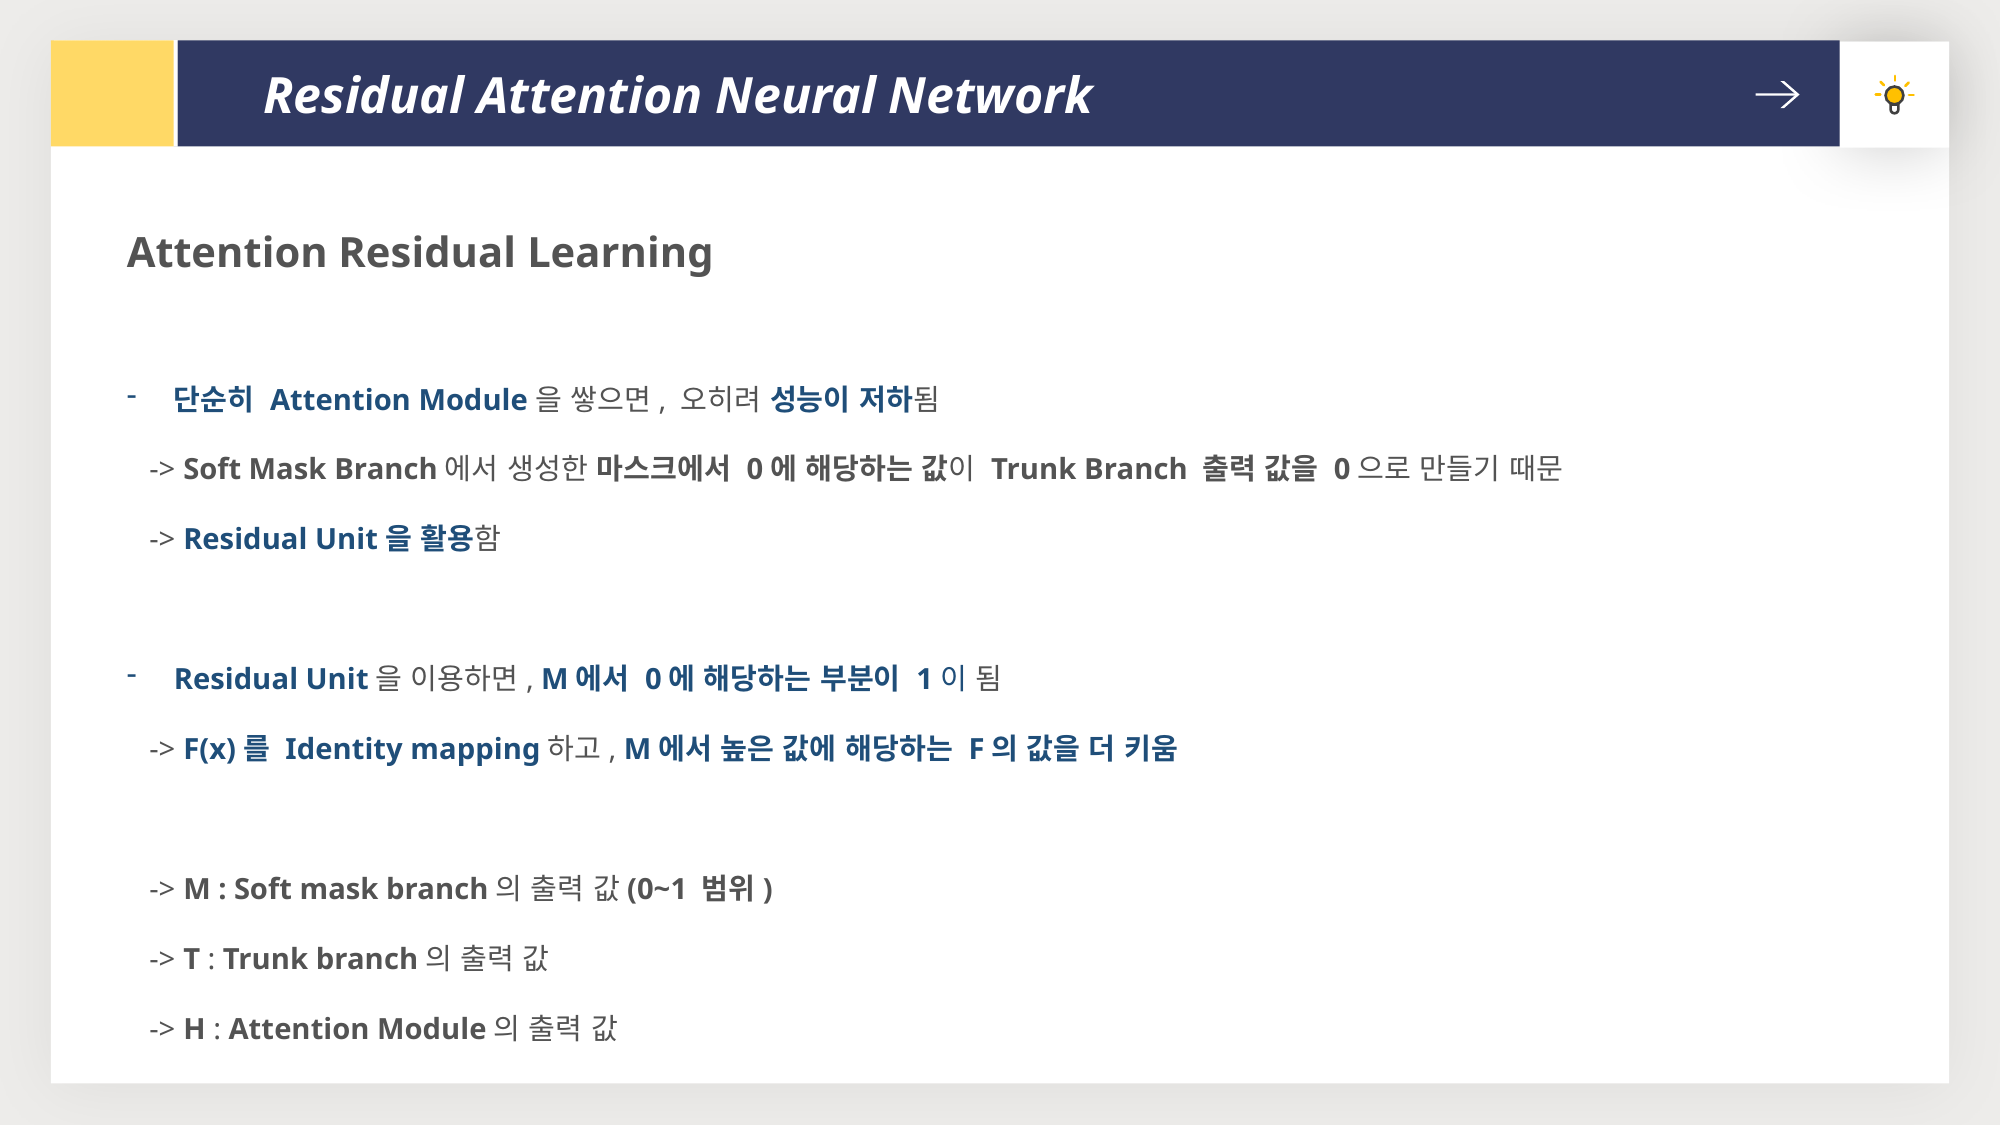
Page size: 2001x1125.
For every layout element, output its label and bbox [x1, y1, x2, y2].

text_box [50, 40, 1950, 1084]
